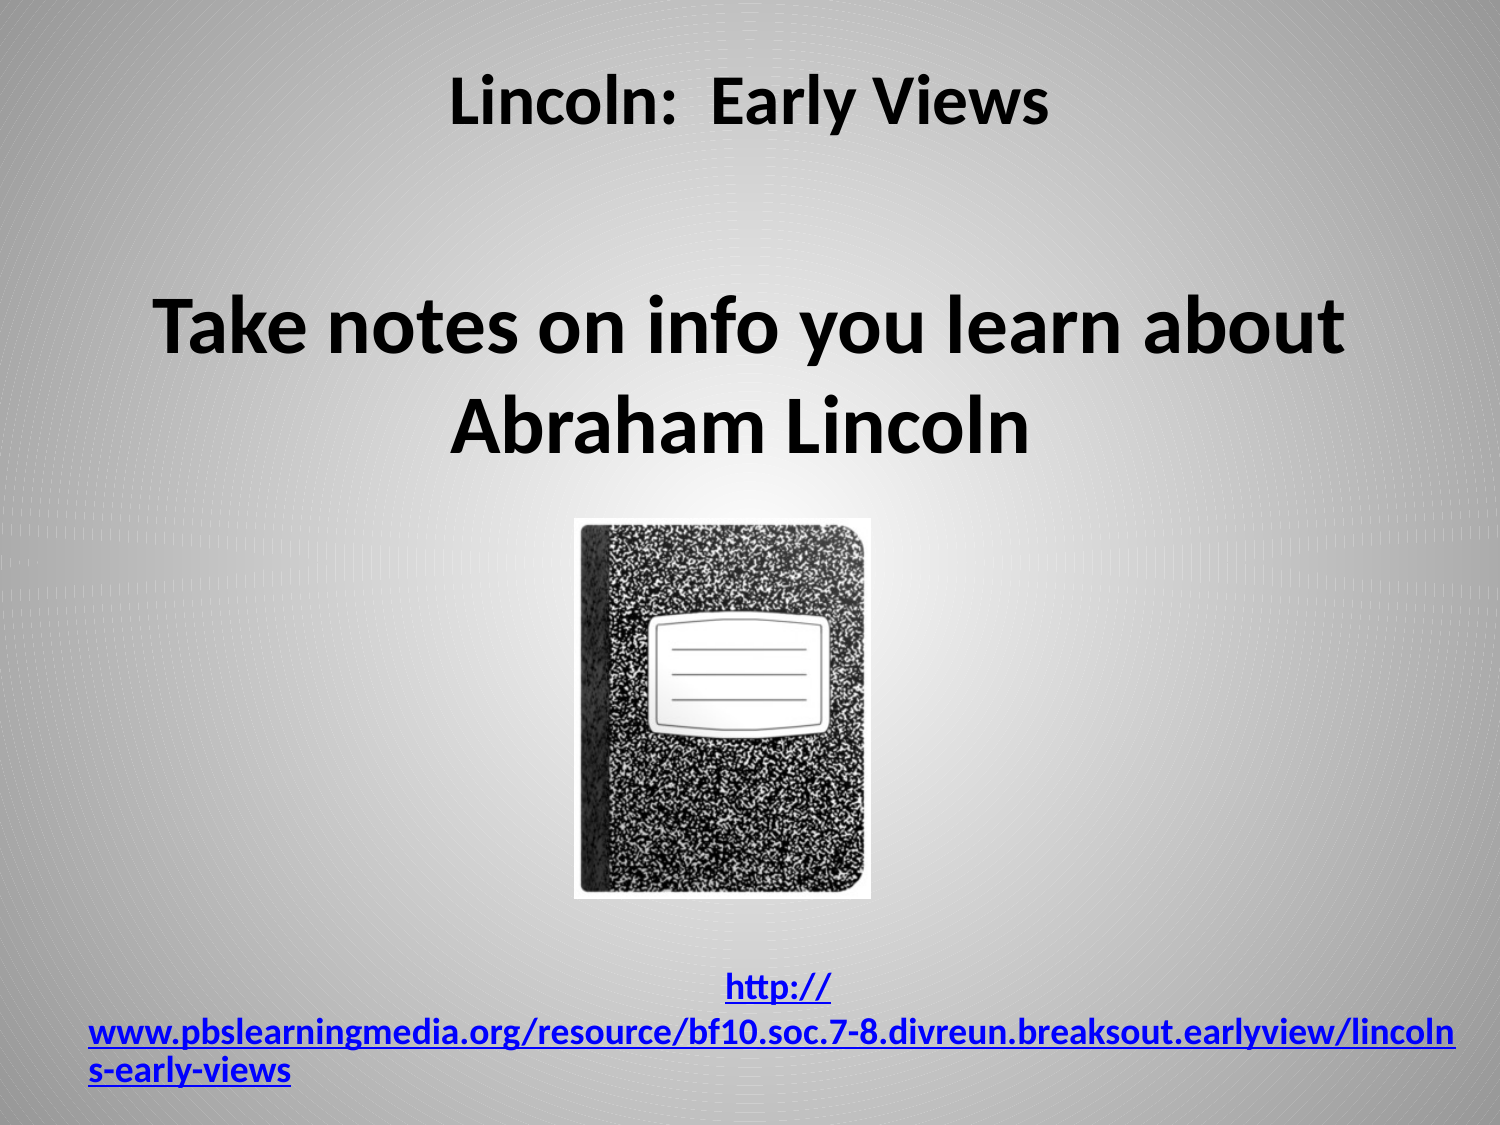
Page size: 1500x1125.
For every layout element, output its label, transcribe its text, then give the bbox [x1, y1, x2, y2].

list Take notes on info you learn about Abraham Lincoln [75, 262, 1425, 954]
picture [574, 518, 872, 900]
text_box http://www.pbslearningmedia.org/resource/bf10.soc.7-8.divreun.breaksout.earlyview/lincolns-early-views [73, 954, 1483, 1105]
title Lincoln: Early Views [75, 45, 1425, 233]
